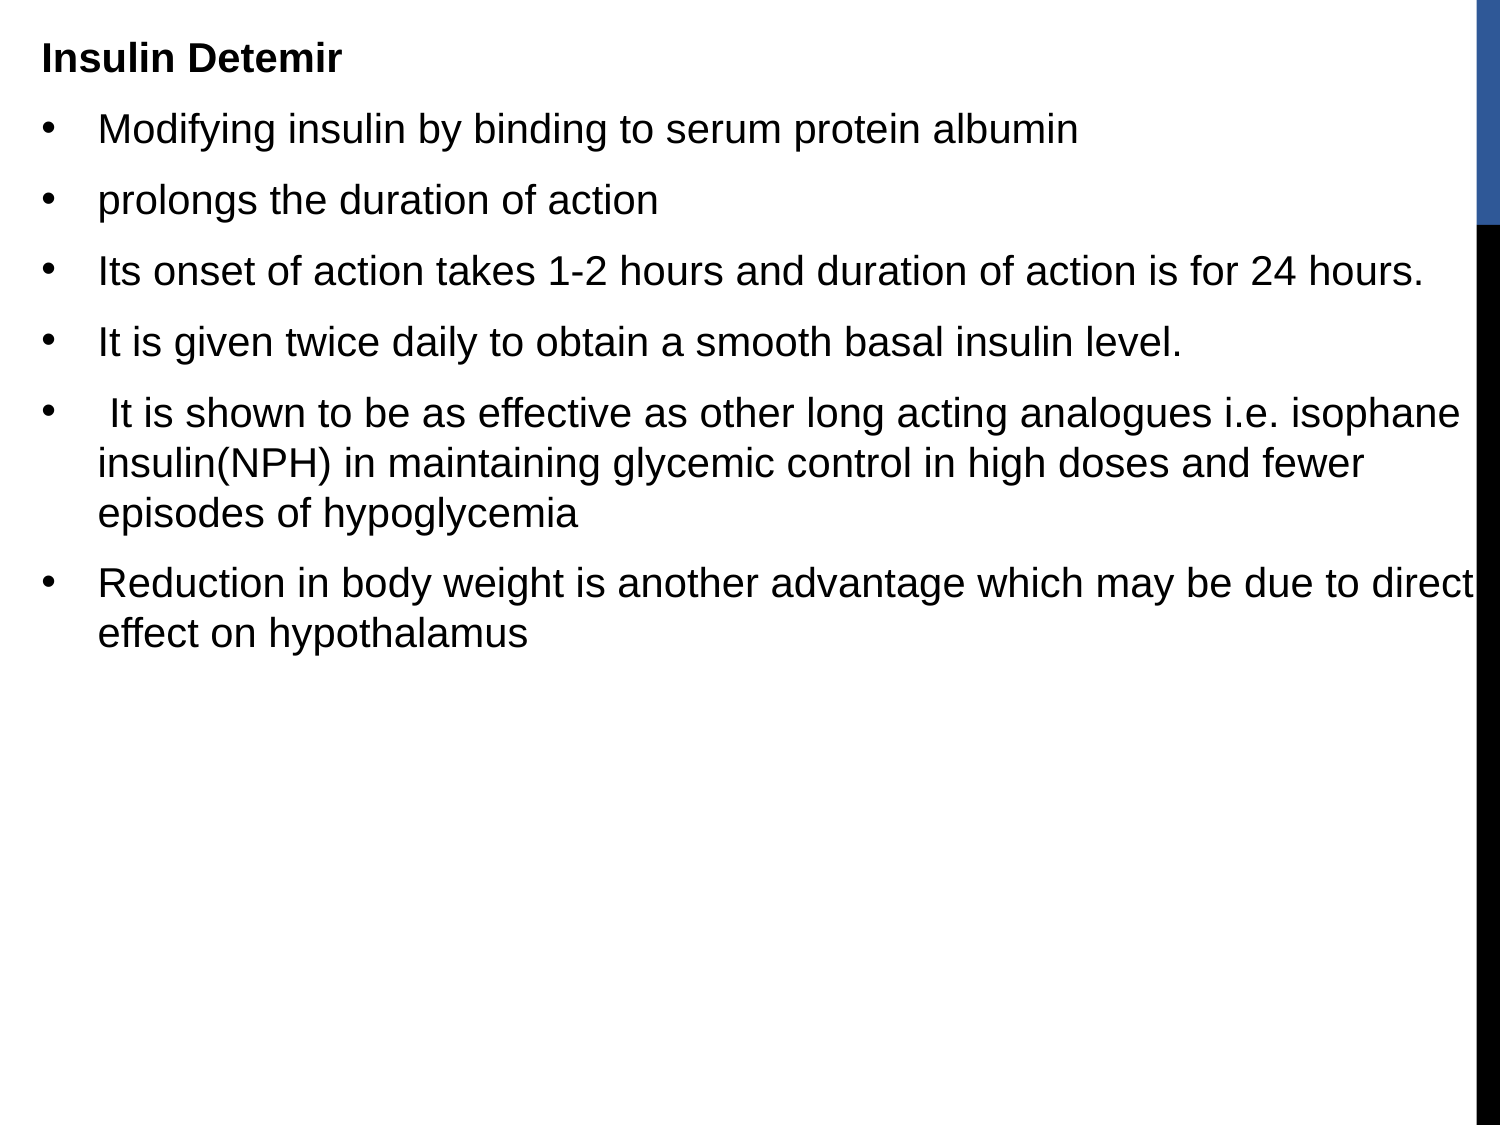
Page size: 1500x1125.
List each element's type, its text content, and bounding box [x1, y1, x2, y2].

list Insulin Detemir Modifying insulin by binding to serum protein albumin prolongs the duration of action Its onset of action takes 1-2 hours and duration of action is for 24 hours. It is given twice daily to obtain a smooth basal insulin level. It is shown to be as effective as other long acting analogues i.e. isophane insulin(NPH) in maintaining glycemic control in high doses and fewer episodes of hypoglycemia Reduction in body weight is another advantage which may be due to direct effect on hypothalamus [26, 23, 1500, 1101]
